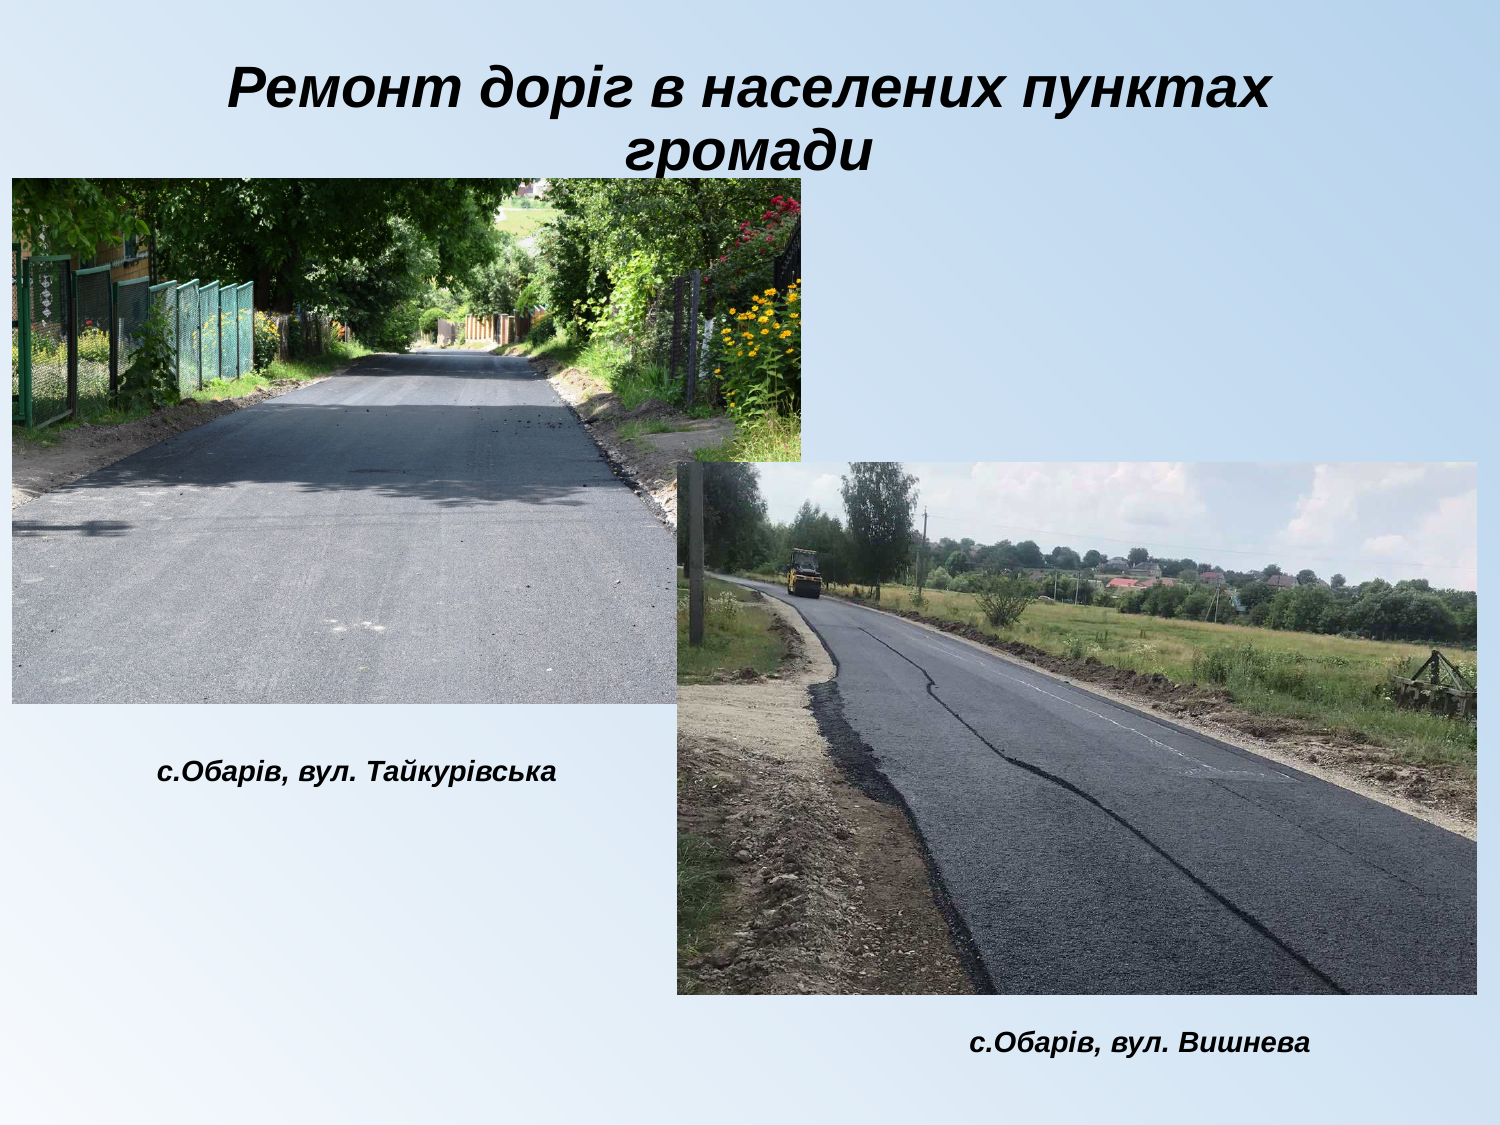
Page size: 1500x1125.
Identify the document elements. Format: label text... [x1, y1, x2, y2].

picture [677, 462, 1477, 995]
title Ремонт доріг в населених пунктах громади [103, 49, 1397, 201]
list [12, 178, 801, 704]
text_box с.Обарів, вул. Вишнева [954, 1016, 1326, 1066]
text_box с.Обарів, вул. Тайкурівська [142, 744, 573, 795]
